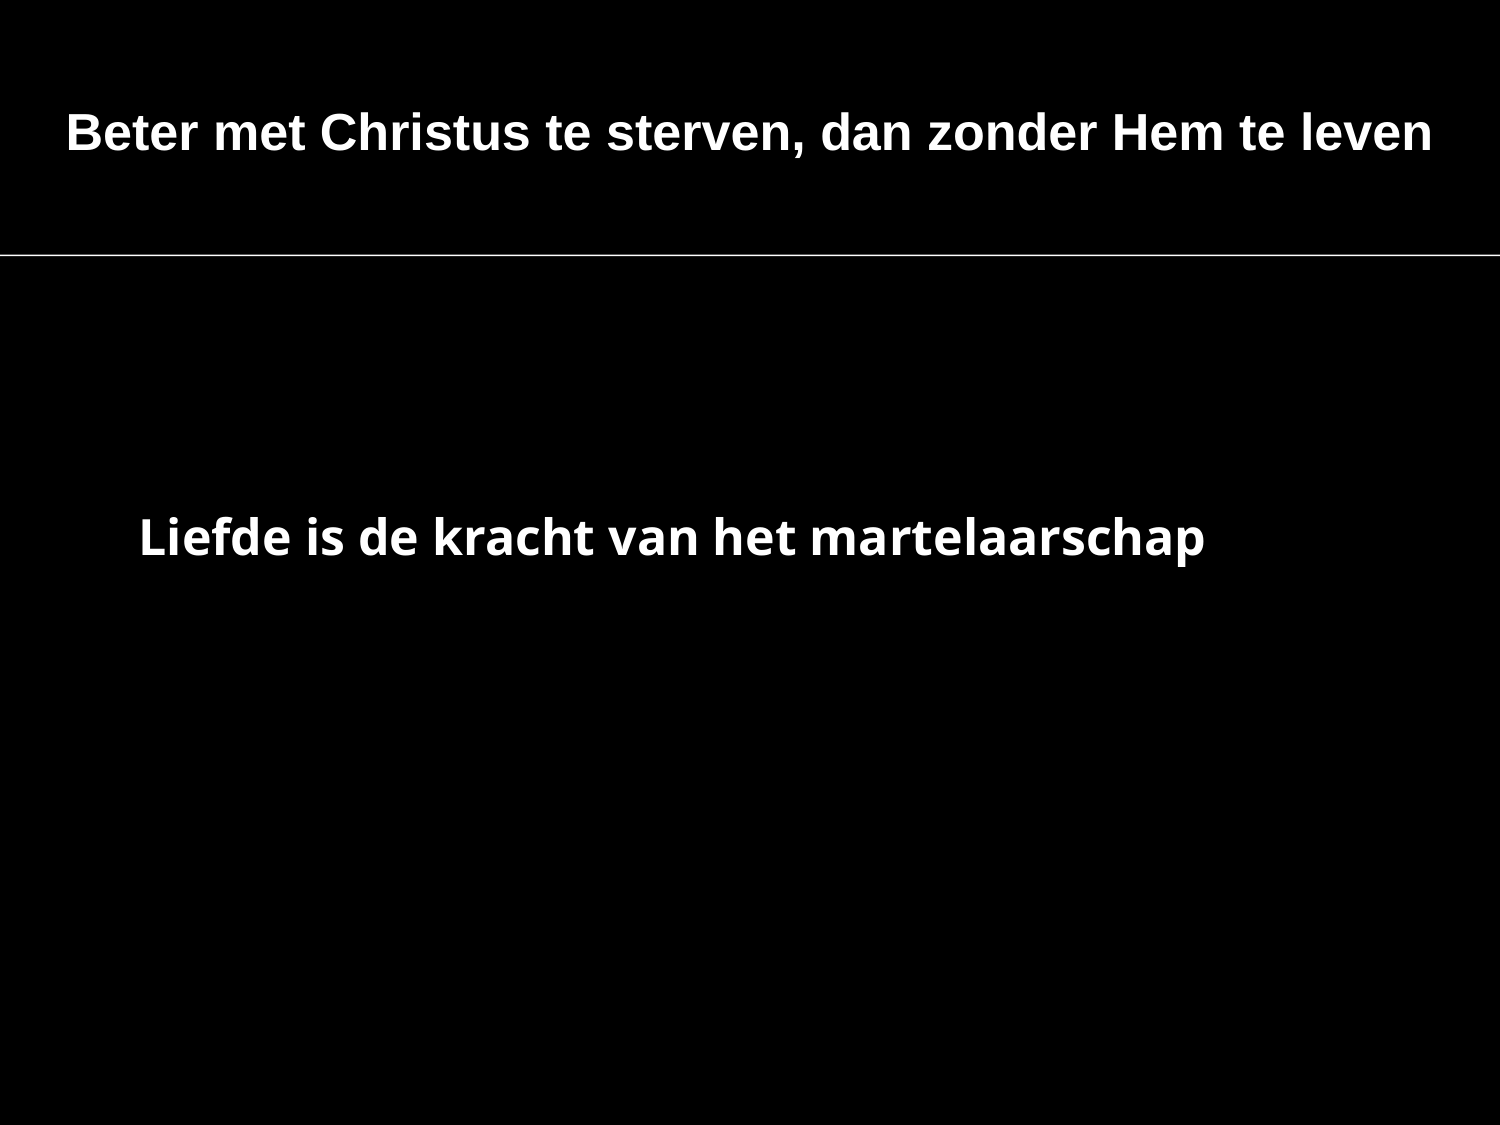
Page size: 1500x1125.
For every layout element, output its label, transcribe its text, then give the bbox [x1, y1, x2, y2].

text_box Liefde is de kracht van het martelaarschap [123, 497, 1376, 573]
text_box Beter met Christus te sterven, dan zonder Hem te leven [50, 91, 1449, 169]
